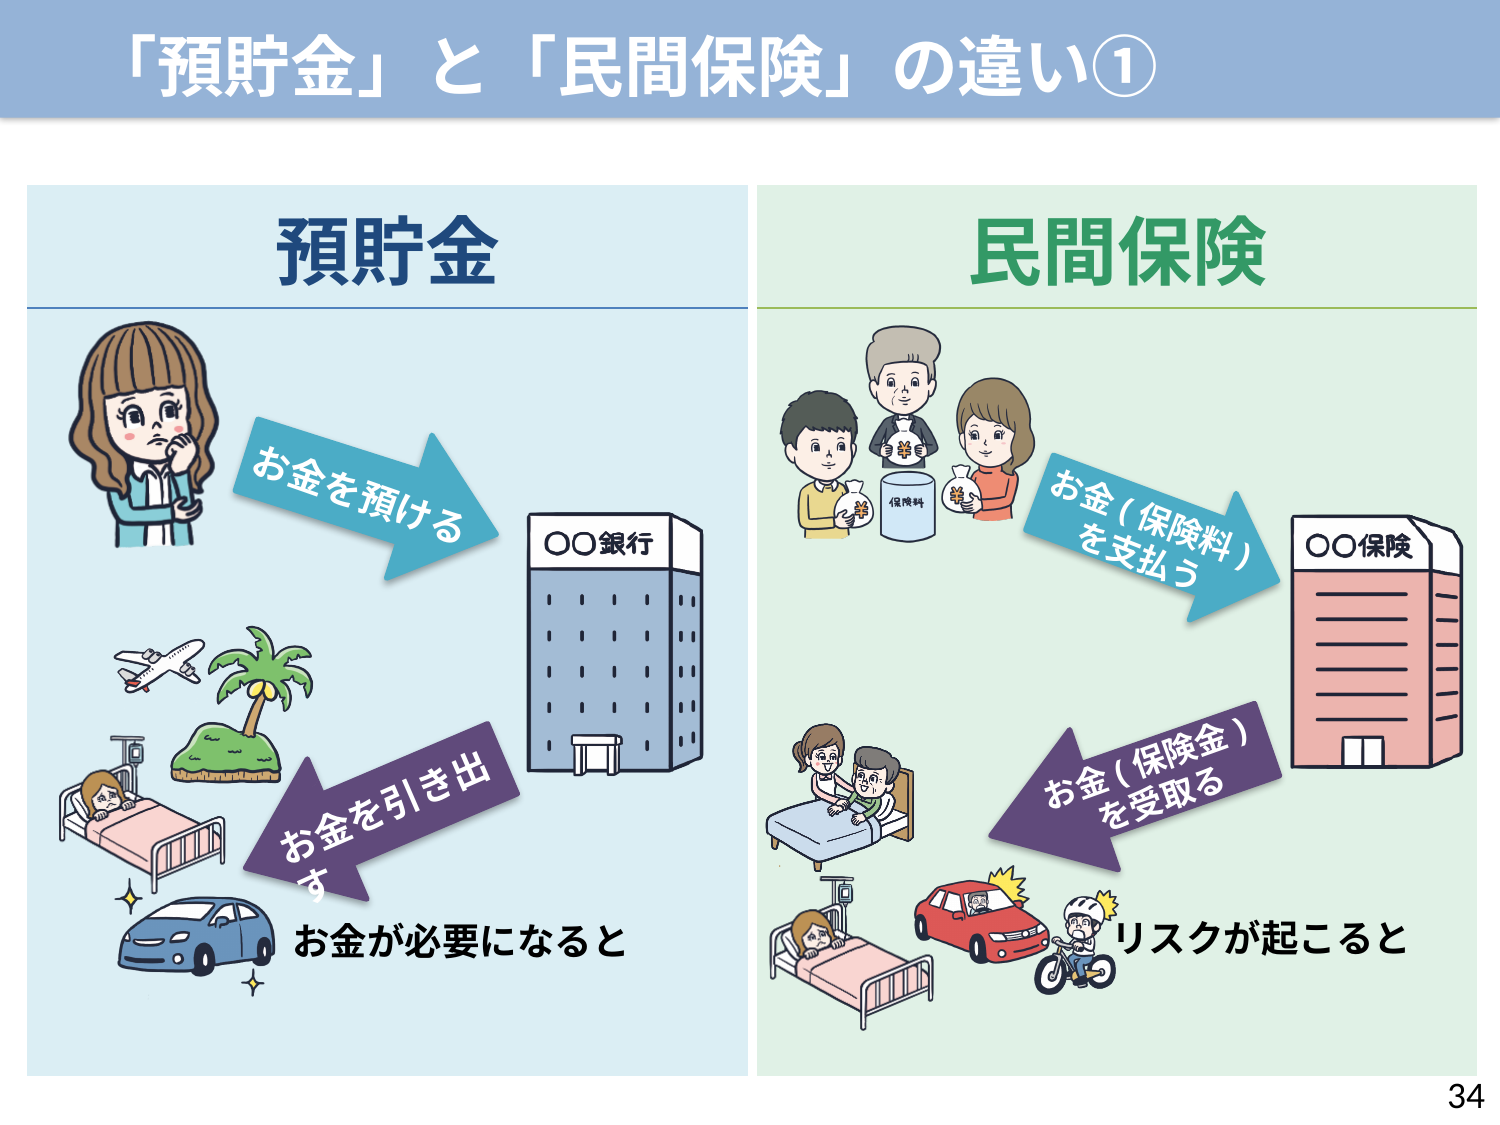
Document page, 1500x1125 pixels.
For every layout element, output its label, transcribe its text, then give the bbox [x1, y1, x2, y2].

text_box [1010, 468, 1286, 605]
text_box [0, 0, 1500, 118]
table_header 預貯金 [27, 185, 748, 307]
table_header 民間保険 [757, 185, 1477, 307]
table_cell [27, 309, 748, 1076]
text_box リスクが起こると [1123, 907, 1427, 968]
slide_number 34 [1162, 1063, 1500, 1123]
picture [1265, 502, 1478, 782]
picture [39, 298, 246, 569]
picture [777, 316, 1051, 550]
text_box 「預貯金」と「民間保険」の違い① [74, 3, 1225, 126]
text_box お金が必要になると [295, 910, 645, 971]
picture [40, 619, 318, 1003]
picture [751, 715, 1119, 1041]
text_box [251, 419, 503, 570]
picture [490, 486, 724, 793]
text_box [982, 712, 1297, 861]
table_cell [757, 309, 1477, 864]
table_cell [757, 789, 1477, 1076]
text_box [235, 736, 524, 890]
